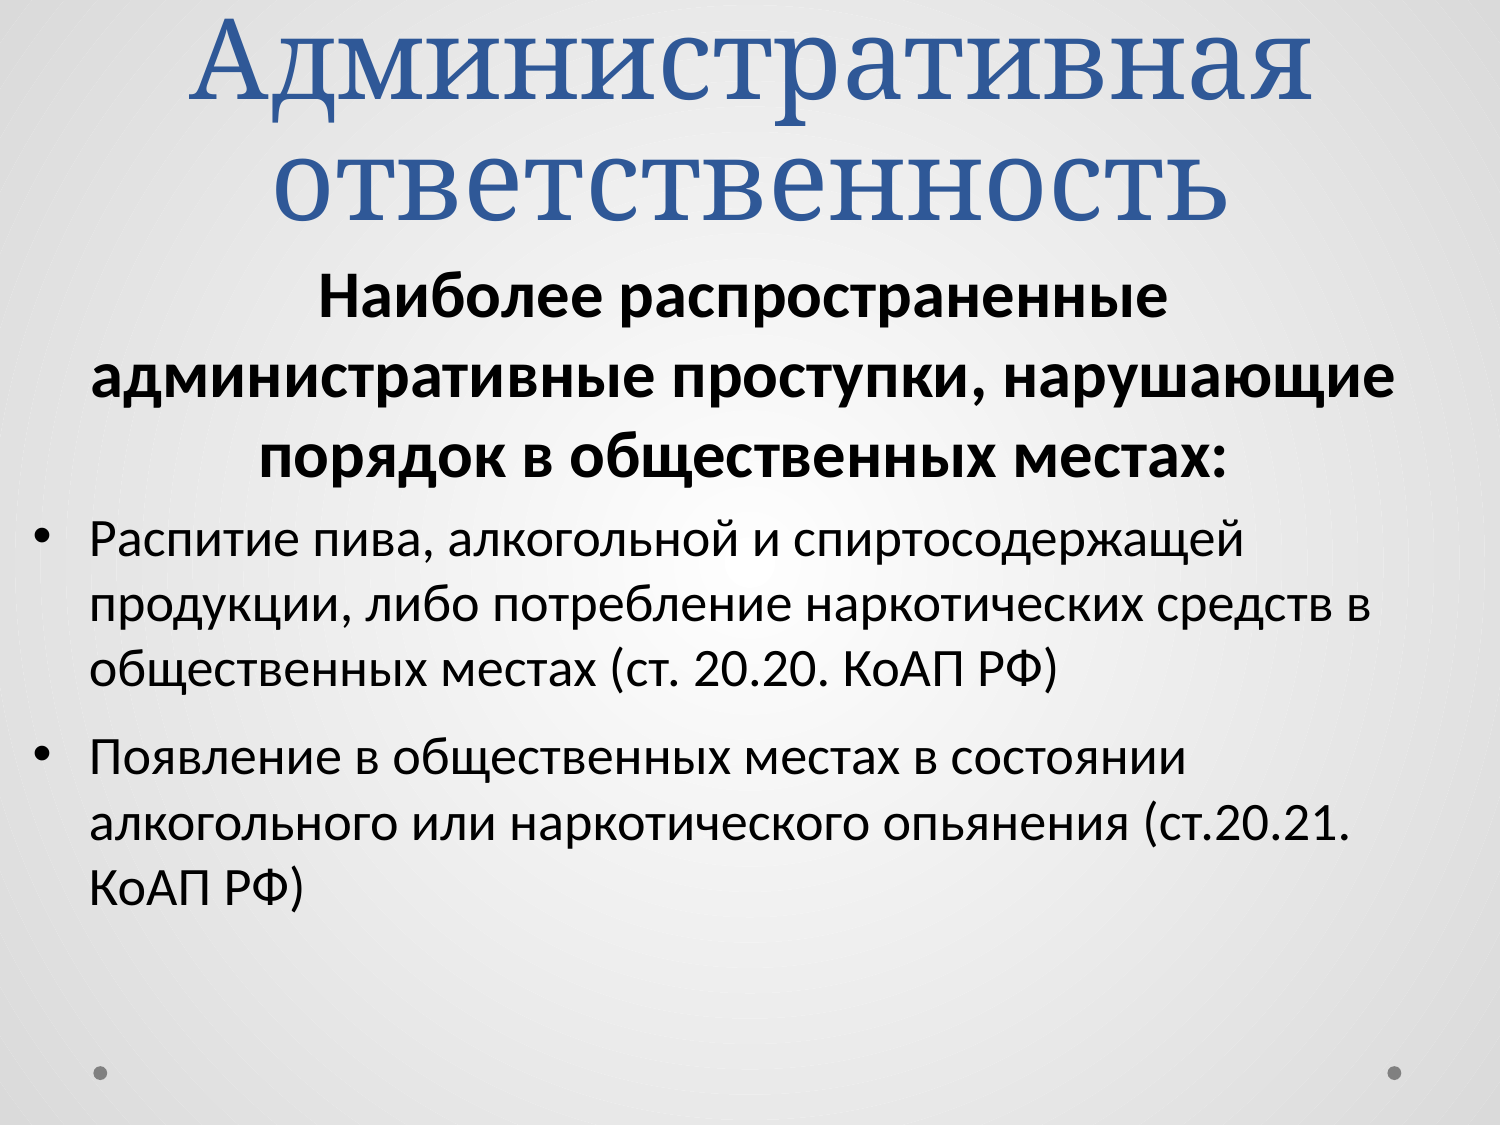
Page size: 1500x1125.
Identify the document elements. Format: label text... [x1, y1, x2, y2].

title Административная ответственность [76, 30, 1427, 243]
list Наиболее распространенные административные проступки, нарушающие порядок в общественных местах: Распитие пива, алкогольной и спиртосодержащей продукции, либо потребление наркотических средств в общественных местах (ст. 20.20. КоАП РФ) Появление в общественных местах в состоянии алкогольного или наркотического опьянения (ст.20.21. КоАП РФ) [17, 243, 1471, 1094]
